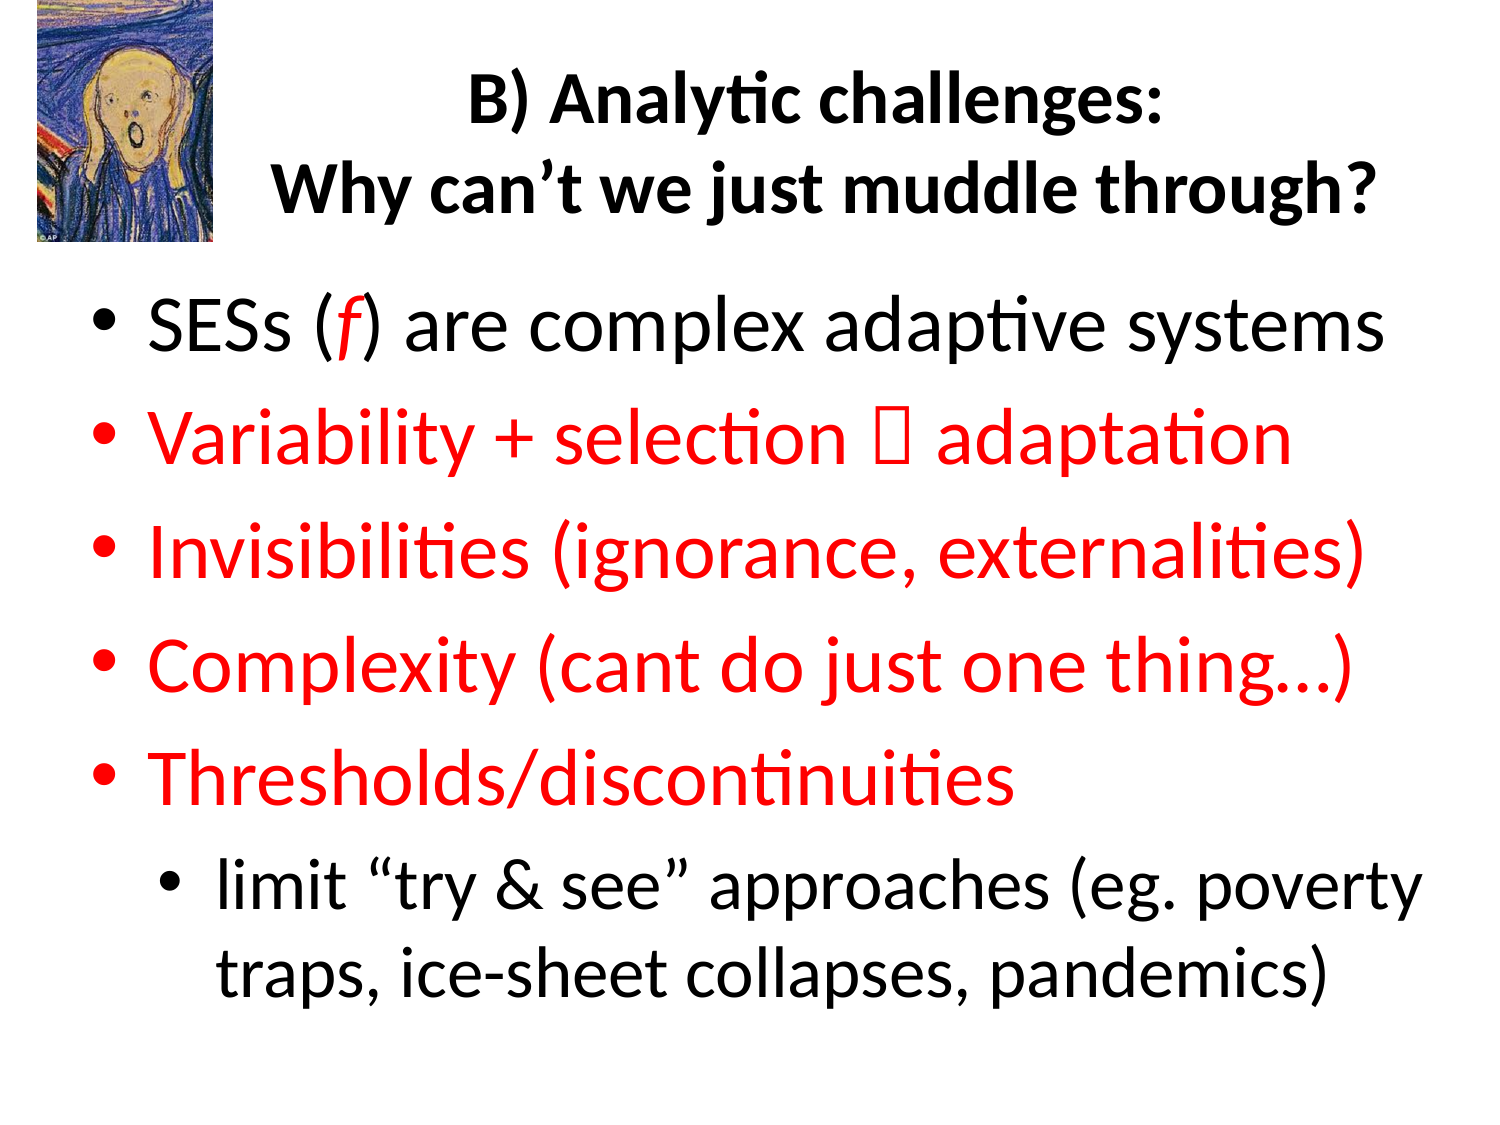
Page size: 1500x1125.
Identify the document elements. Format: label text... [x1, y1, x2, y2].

title B) Analytic challenges: Why can’t we just muddle through? [225, 45, 1425, 233]
picture [37, 0, 213, 243]
list SESs (f) are complex adaptive systems Variability + selection  adaptation Invisibilities (ignorance, externalities) Complexity (cant do just one thing…) Thresholds/discontinuities limit “try & see” approaches (eg. poverty traps, ice-sheet collapses, pandemics) [75, 262, 1459, 1094]
